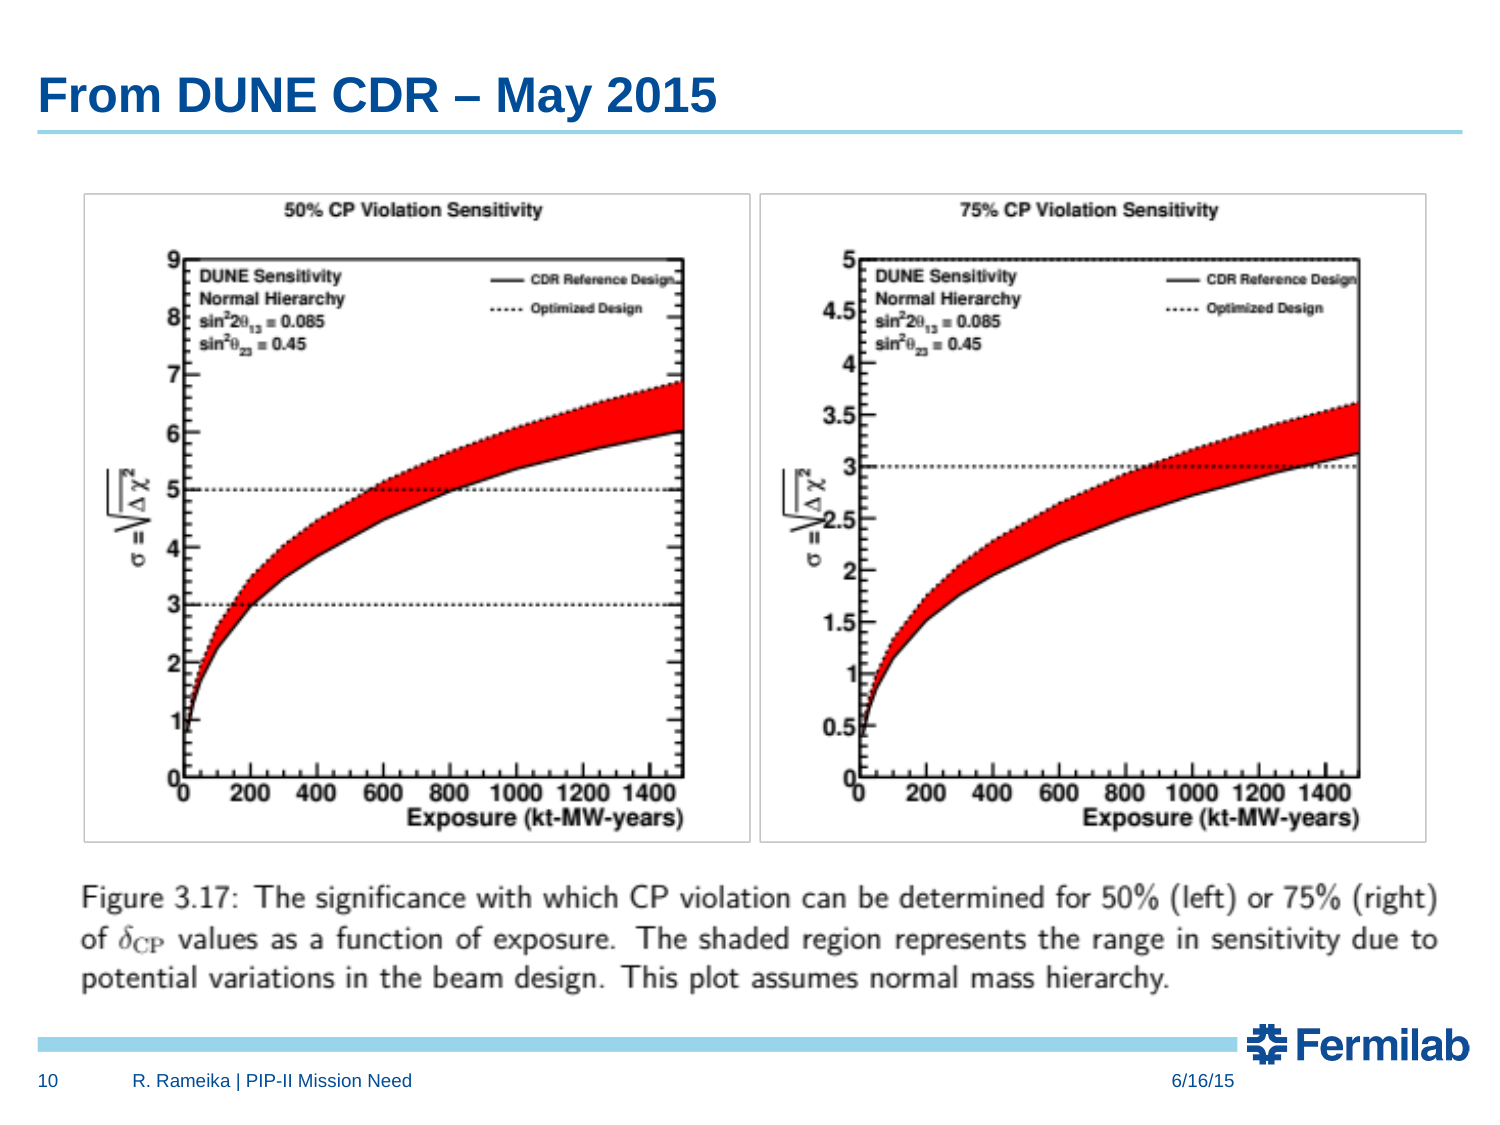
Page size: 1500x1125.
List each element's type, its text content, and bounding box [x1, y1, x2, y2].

slide_number 10 [37, 1068, 111, 1109]
title From DUNE CDR – May 2015 [37, 17, 1463, 123]
footer R. Rameika | PIP-II Mission Need [132, 1068, 1014, 1109]
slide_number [1058, 1068, 1235, 1109]
picture [0, 0, 1500, 1125]
